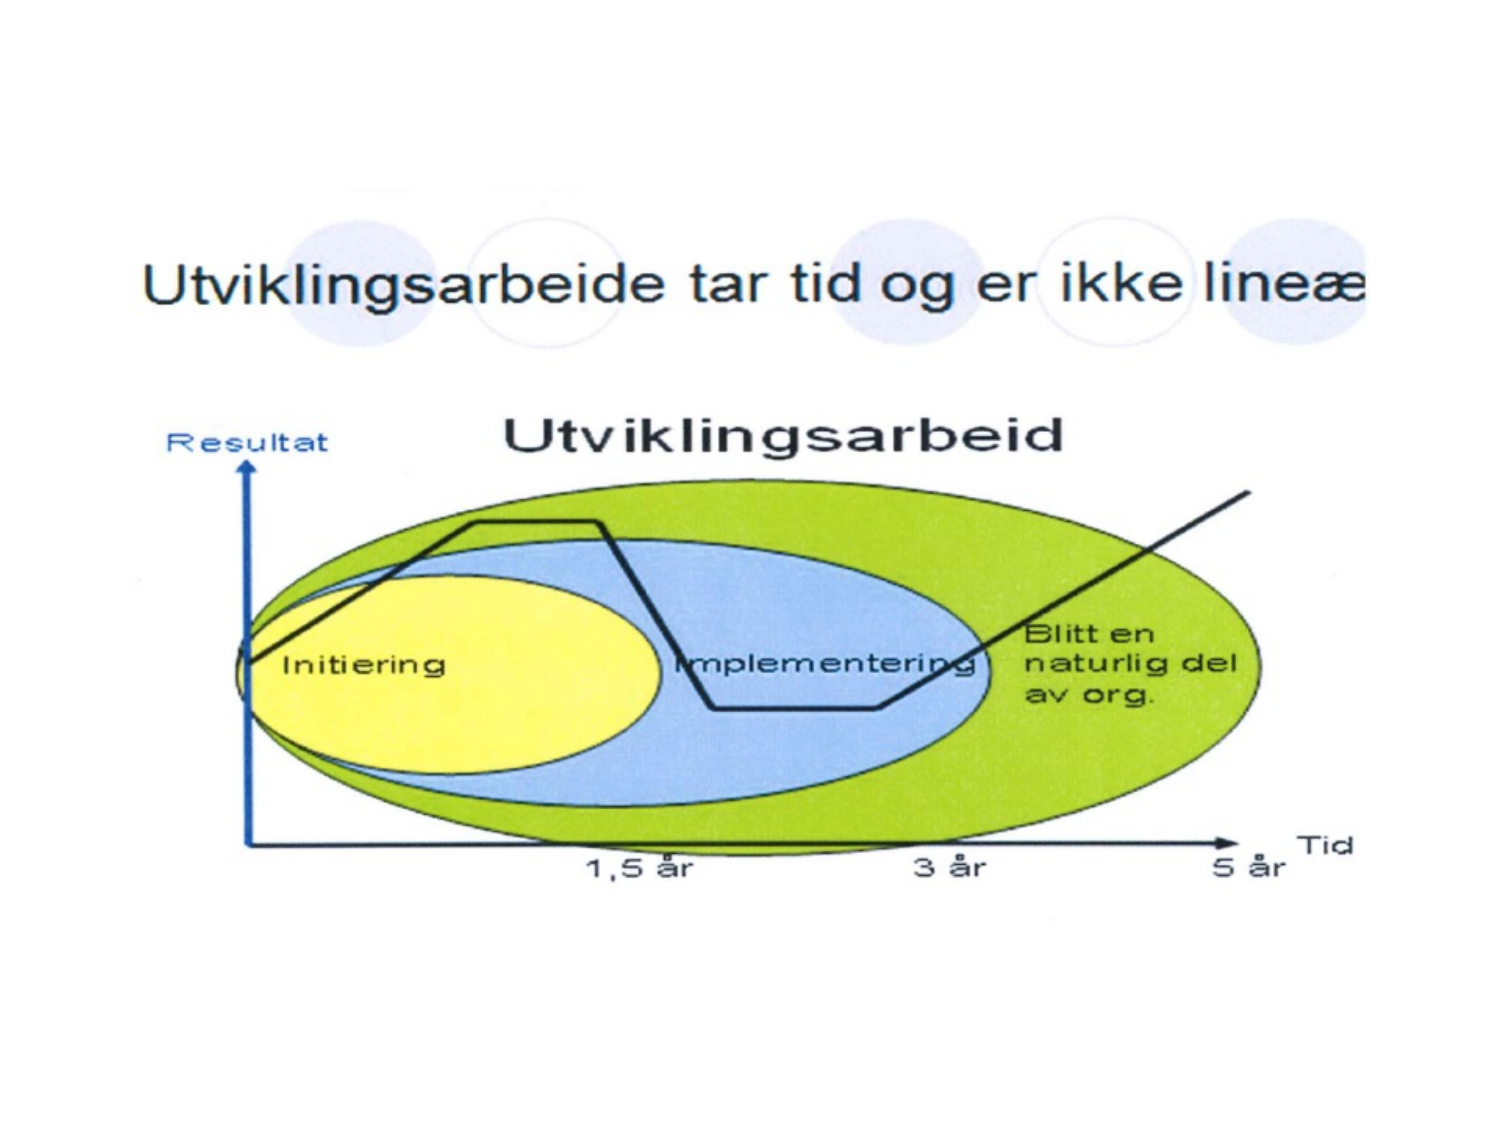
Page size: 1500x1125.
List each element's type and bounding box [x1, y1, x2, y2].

picture [131, 189, 1369, 936]
